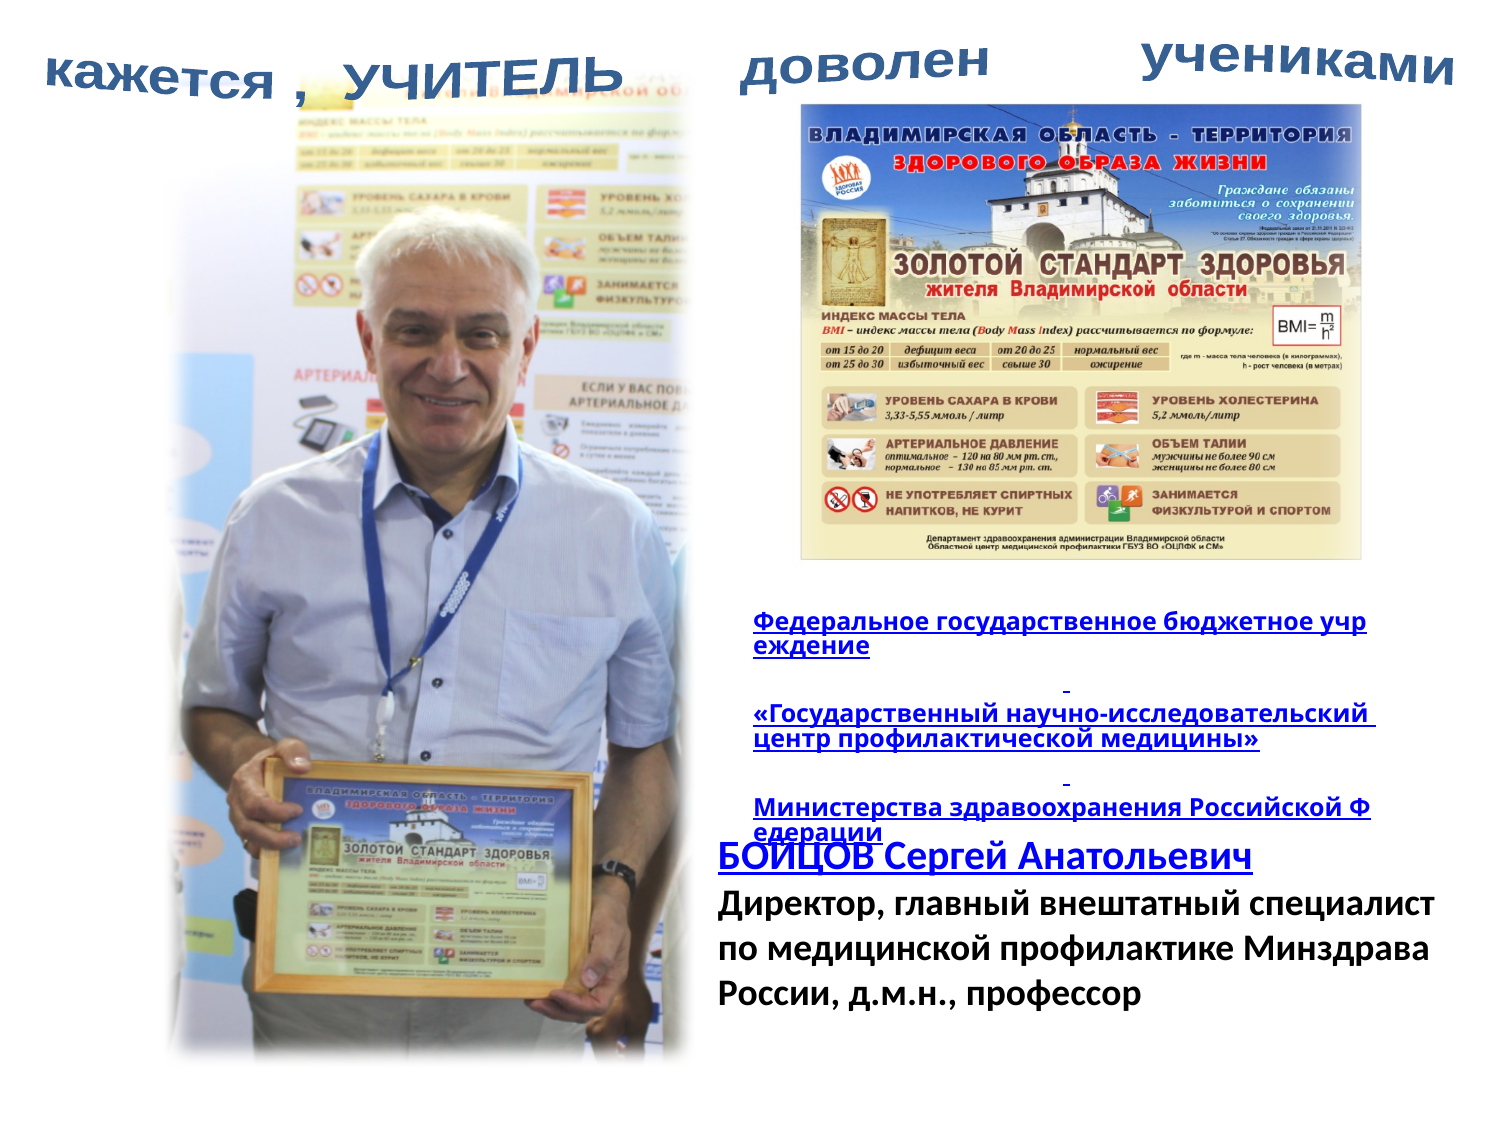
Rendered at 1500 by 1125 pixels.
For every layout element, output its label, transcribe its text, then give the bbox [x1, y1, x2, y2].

picture [162, 70, 695, 1067]
picture [738, 0, 1411, 645]
text_box Федеральное государственное бюджетное учреждение «Государственный научно-исследовательский центр профилактической медицины» Министерства здравоохранения Российской Федерации [738, 652, 1395, 783]
text_box БОЙЦОВ Сергей Анатольевич Директор, главный внештатный специалист по медицинской профилактике Минздрава России, д.м.н., профессор [703, 820, 1453, 1021]
